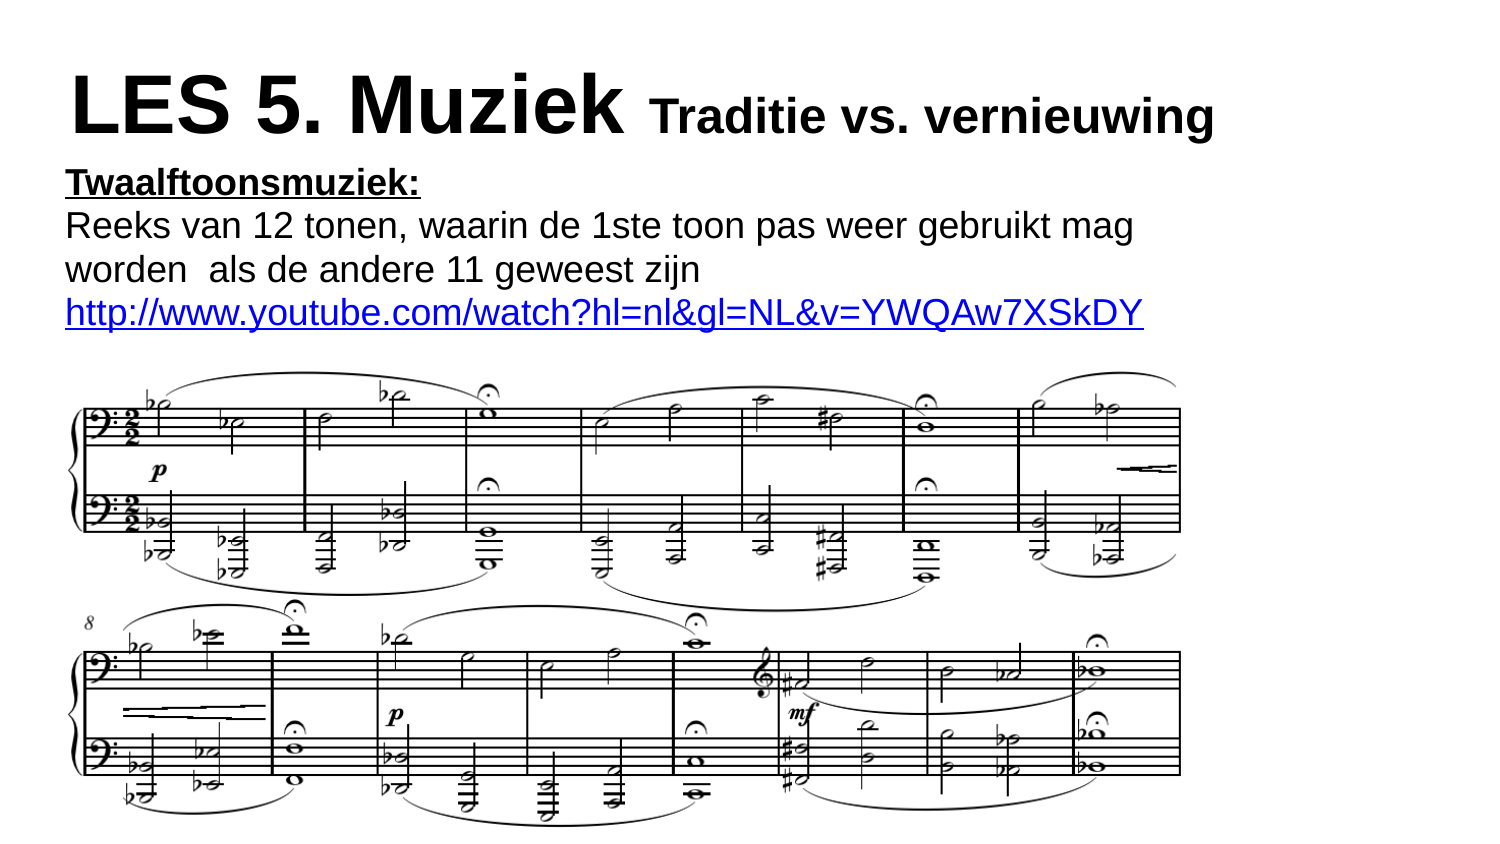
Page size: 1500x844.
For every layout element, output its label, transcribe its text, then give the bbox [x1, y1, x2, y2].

picture [61, 363, 1187, 833]
list Twaalftoonsmuziek: Reeks van 12 tonen, waarin de 1ste toon pas weer gebruikt mag worden als de andere 11 geweest zijn http://www.youtube.com/watch?hl=nl&gl=NL&v=YWQAw7XSkDY [50, 158, 1401, 716]
text_box LES 5. Muziek Traditie vs. vernieuwing [55, 42, 1232, 158]
